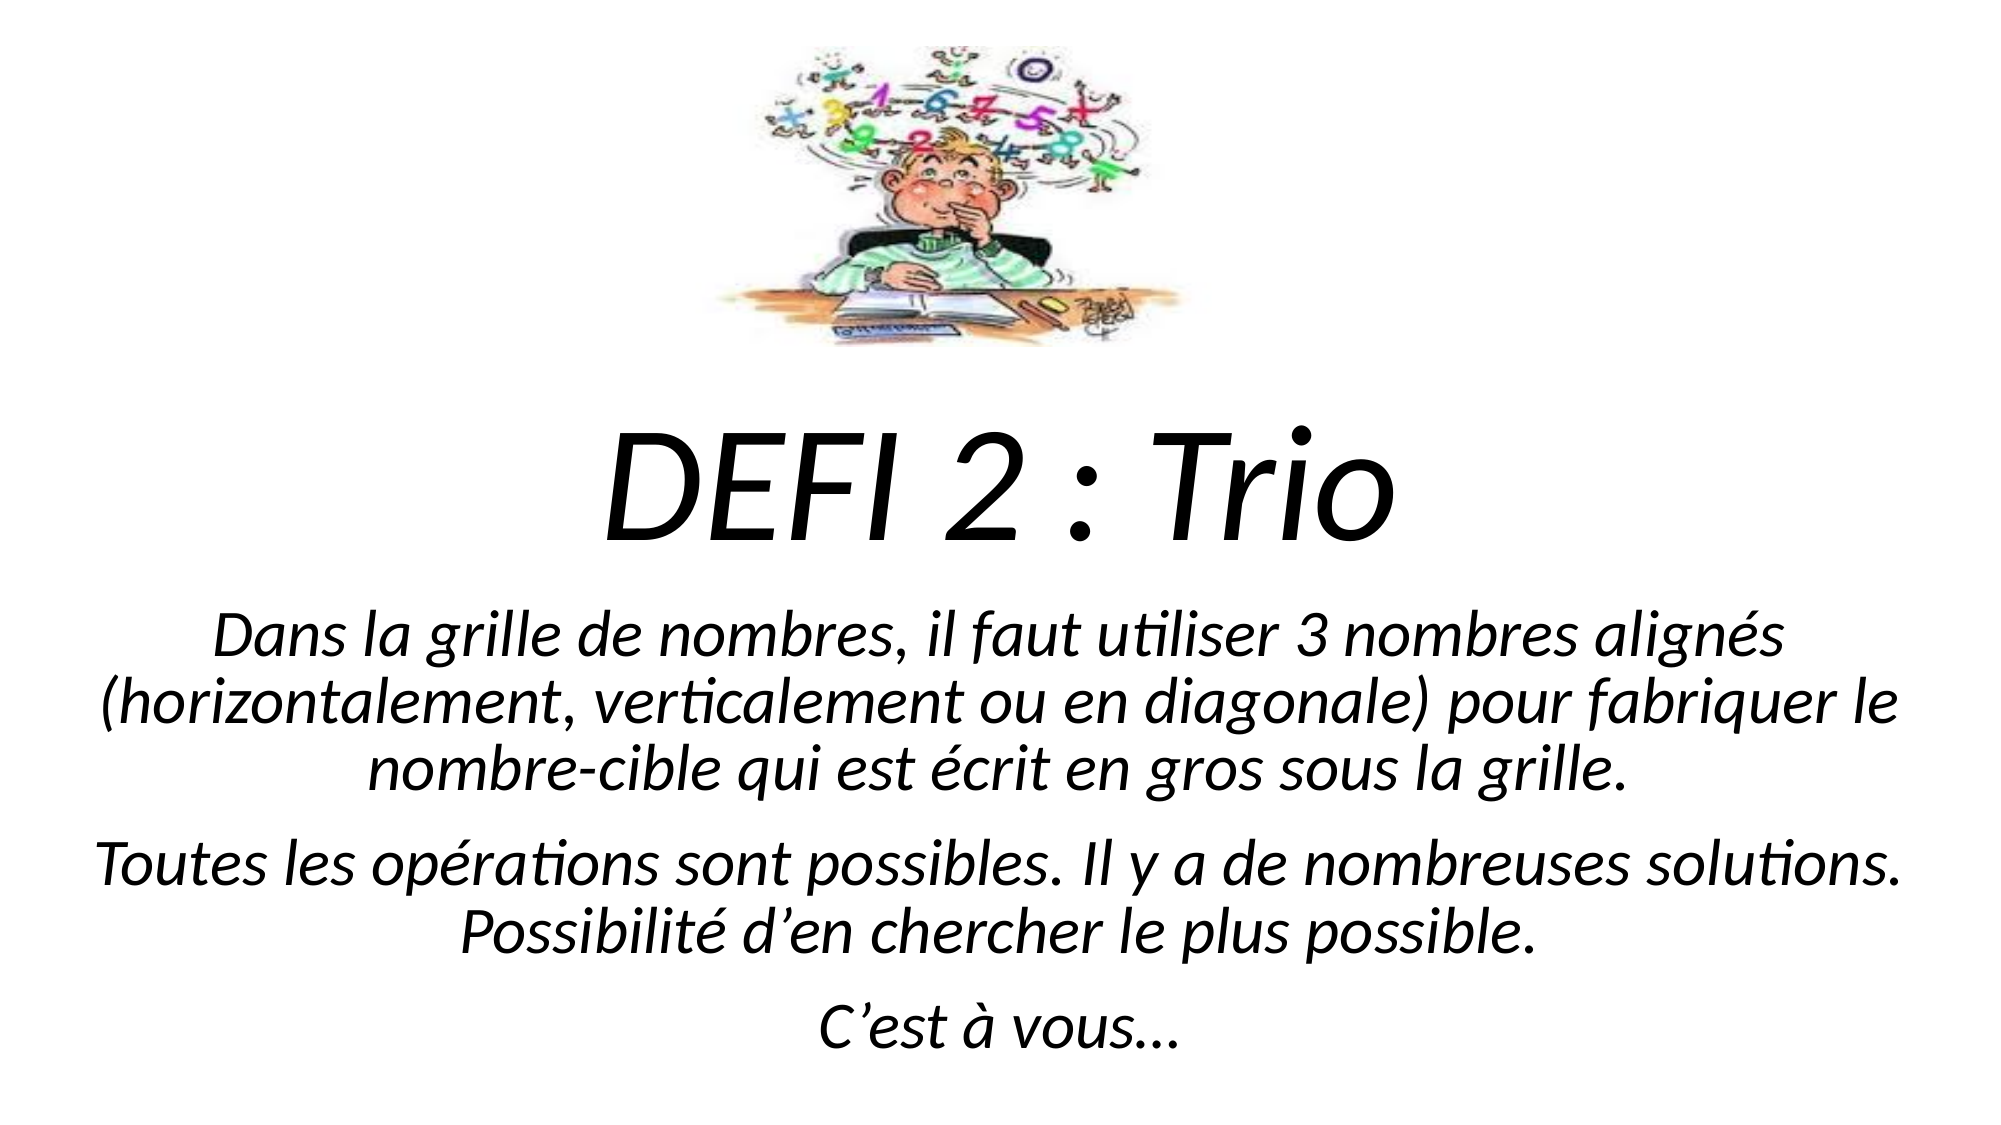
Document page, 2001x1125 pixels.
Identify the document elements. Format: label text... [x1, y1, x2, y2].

picture [657, 46, 1251, 347]
text_box DEFI 2 : Trio Dans la grille de nombres, il faut utiliser 3 nombres alignés (horizontalement, verticalement ou en diagonale) pour fabriquer le nombre-cible qui est écrit en gros sous la grille. Toutes les opérations sont possibles. Il y a de nombreuses solutions. Possibilité d’en chercher le plus possible. C’est à vous… [0, 387, 2000, 1125]
